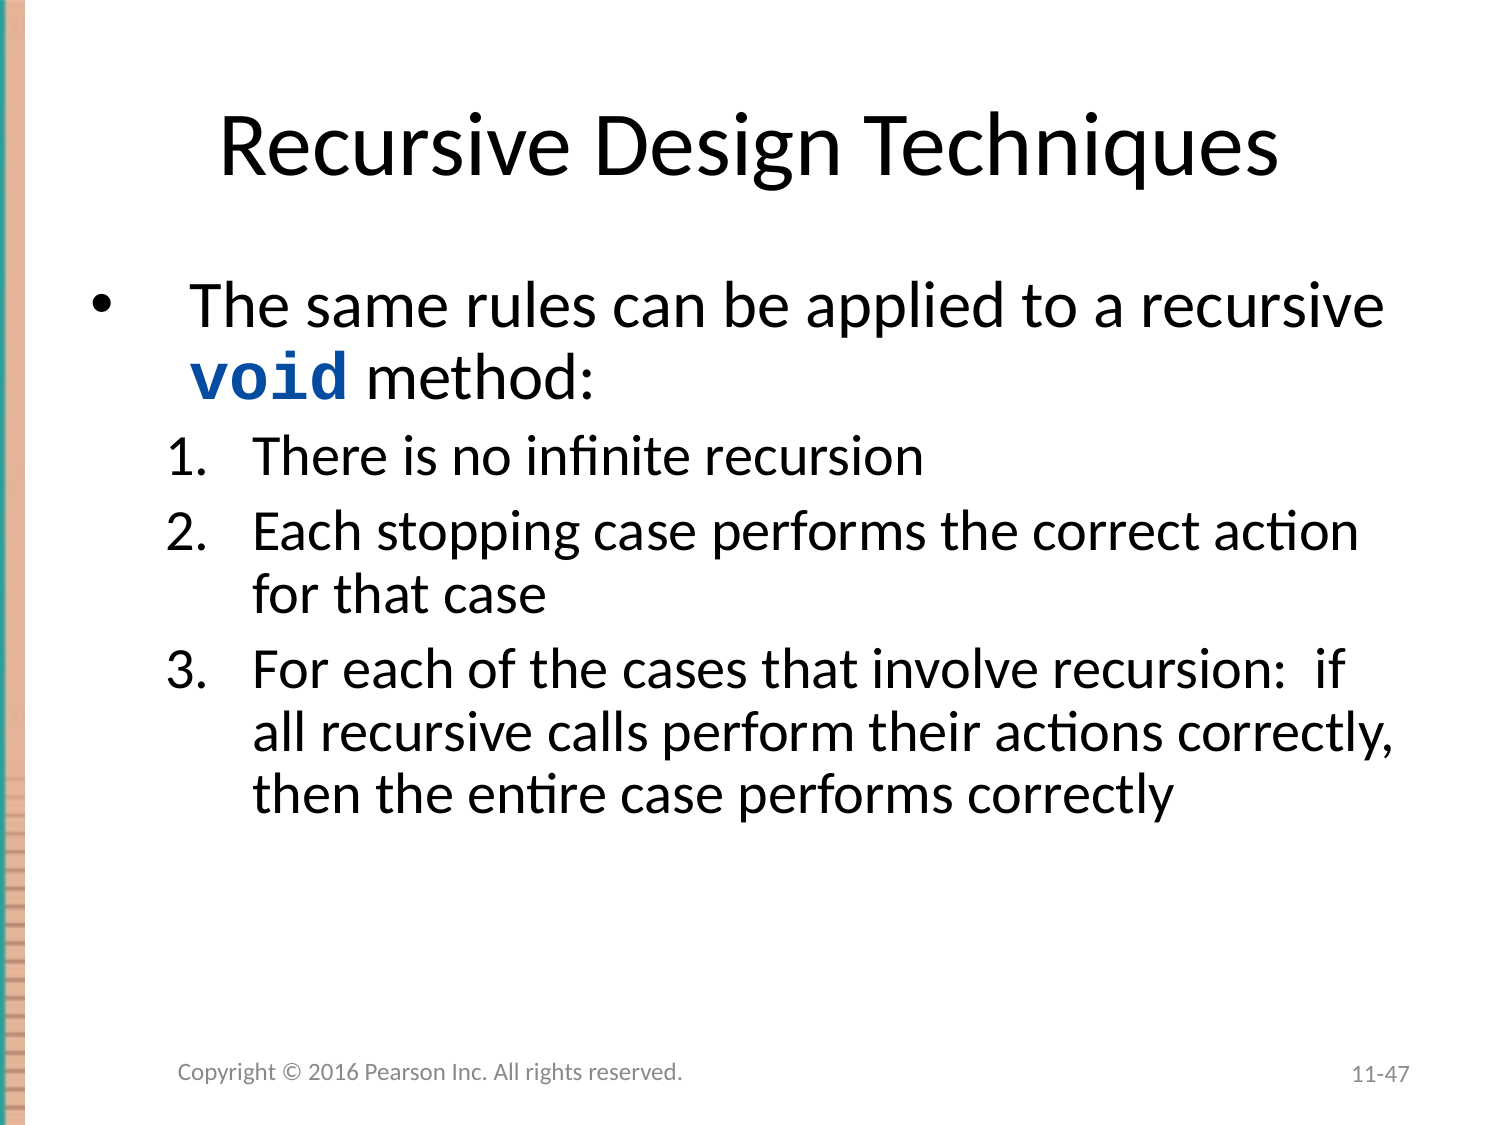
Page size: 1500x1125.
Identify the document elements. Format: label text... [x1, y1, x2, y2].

slide_number 11-47 [1074, 1042, 1425, 1103]
list The same rules can be applied to a recursive void method: There is no infinite recursion Each stopping case performs the correct action for that case For each of the cases that involve recursion: if all recursive calls perform their actions correctly, then the entire case performs correctly [75, 262, 1425, 1005]
picture [0, 0, 25, 1125]
footer Copyright © 2016 Pearson Inc. All rights reserved. [75, 1040, 788, 1100]
title Recursive Design Techniques [75, 45, 1425, 233]
